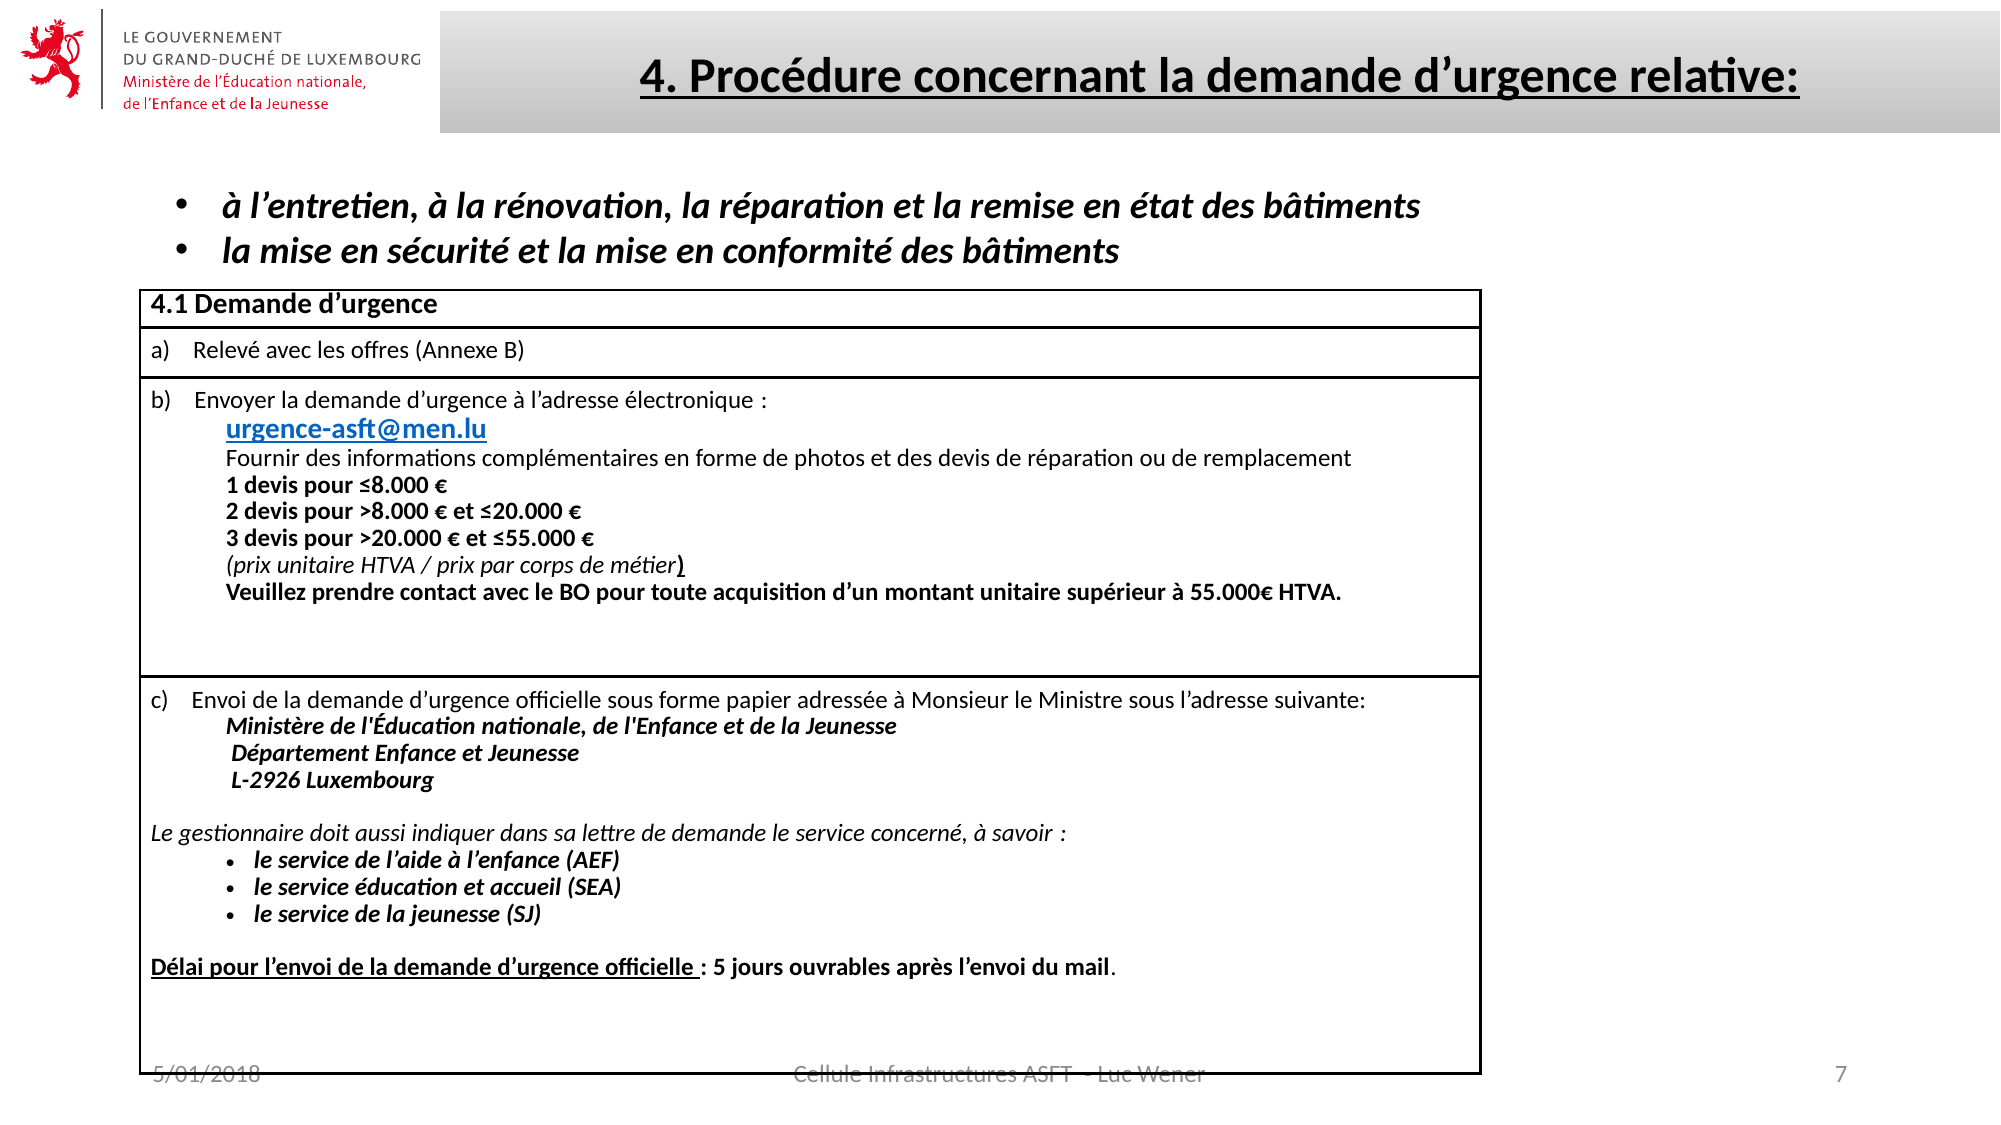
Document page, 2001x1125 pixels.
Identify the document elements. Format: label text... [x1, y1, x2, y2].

table_header 4.1 Demande d’urgence [141, 291, 1479, 323]
table_cell a) Relevé avec les offres (Annexe B) [141, 326, 1479, 373]
text_box 4. Procédure concernant la demande d’urgence relative: [440, 11, 2000, 133]
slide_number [137, 1042, 588, 1103]
table_cell b) Envoyer la demande d’urgence à l’adresse électronique : urgence-asft@men.lu Fournir des informations complémentaires en forme de photos et des devis de réparation ou de remplacement 1 devis pour ≤8.000 € 2 devis pour >8.000 € et ≤20.000 € 3 devis pour >20.000 € et ≤55.000 € (prix unitaire HTVA / prix par corps de métier) Veuillez prendre contact avec le BO pour toute acquisition d’un montant unitaire supérieur à 55.000€ HTVA. [141, 376, 1479, 673]
text_box à l’entretien, à la rénovation, la réparation et la remise en état des bâtiments la mise en sécurité et la mise en conformité des bâtiments [160, 173, 1491, 279]
footer Cellule Infrastructures ASFT - Luc Wener [662, 1065, 1338, 1103]
slide_number 7 [1412, 1042, 1863, 1103]
table_cell c) Envoi de la demande d’urgence officielle sous forme papier adressée à Monsieur le Ministre sous l’adresse suivante: Ministère de l'Éducation nationale, de l'Enfance et de la Jeunesse Département Enfance et Jeunesse L-2926 Luxembourg Le gestionnaire doit aussi indiquer dans sa lettre de demande le service concerné, à savoir : le service de l’aide à l’enfance (AEF) le service éducation et accueil (SEA) le service de la jeunesse (SJ) Délai pour l’envoi de la demande d’urgence officielle : 5 jours ouvrables après l’envoi du mail. [141, 675, 1479, 1062]
